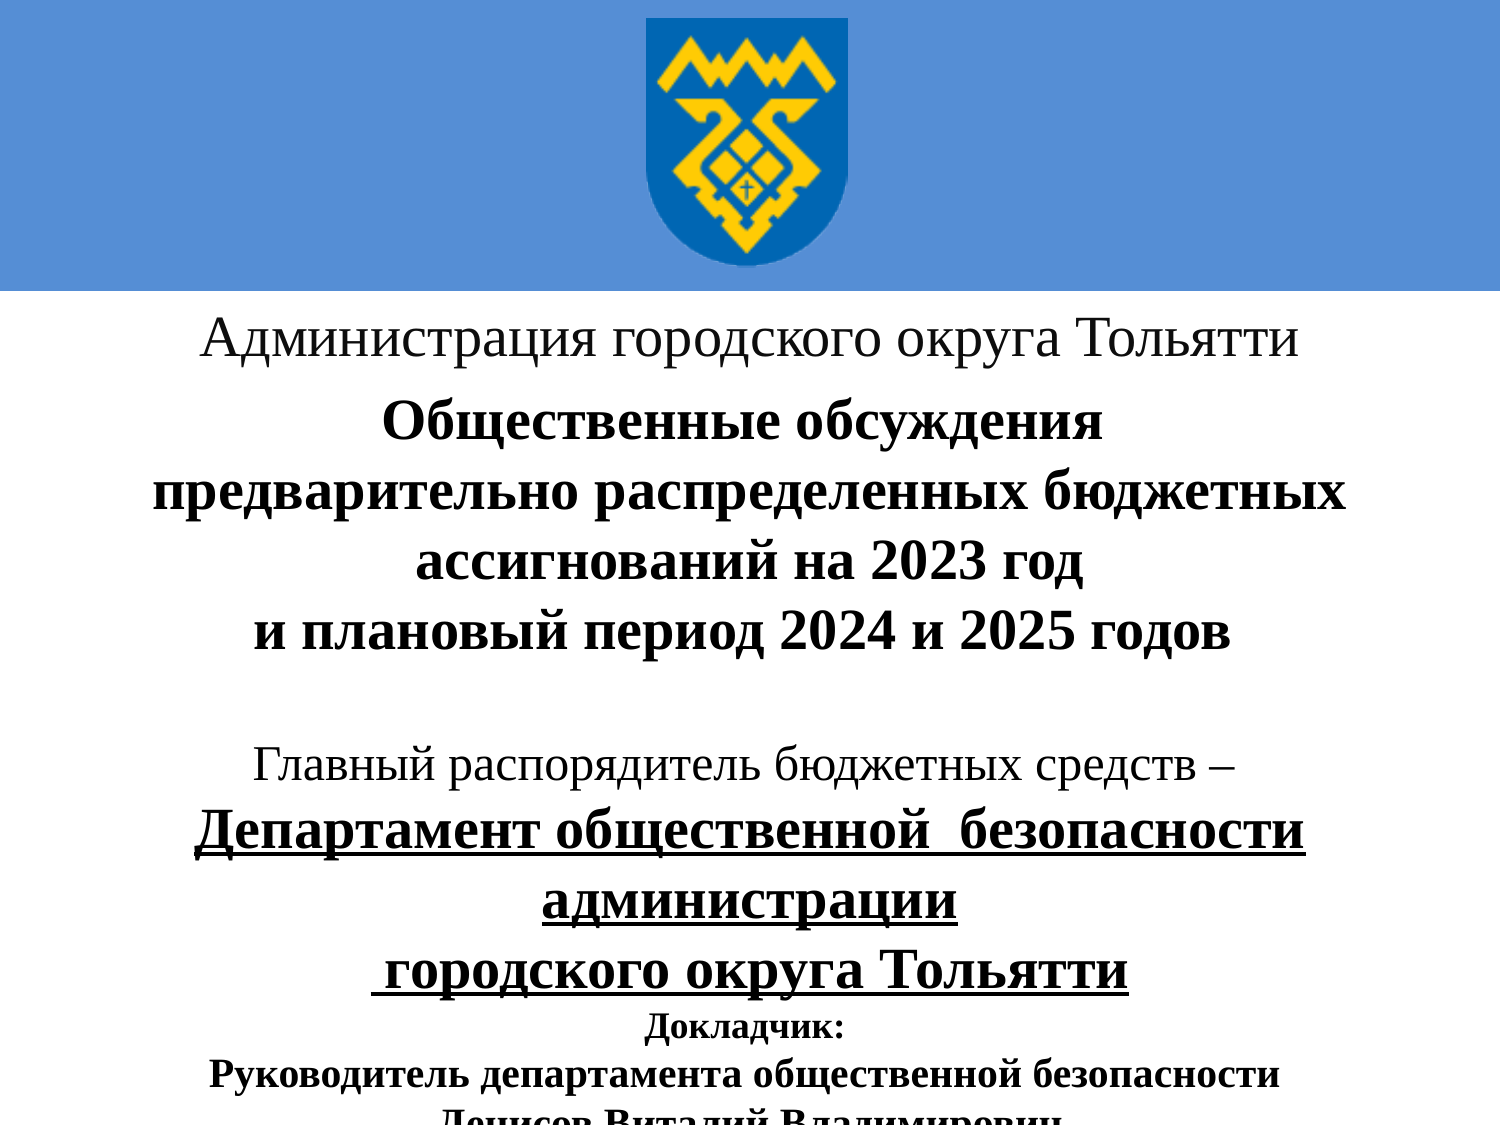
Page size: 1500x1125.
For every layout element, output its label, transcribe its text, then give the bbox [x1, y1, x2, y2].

picture [646, 18, 849, 268]
text_box Общественные обсуждения предварительно распределенных бюджетных ассигнований на 2023 год и плановый период 2024 и 2025 годов Главный распорядитель бюджетных средств – Департамент общественной безопасности администрации городского округа Тольятти Докладчик: Руководитель департамента общественной безопасности Денисов Виталий Владимирович [0, 373, 1500, 1125]
text_box Администрация городского округа Тольятти [171, 290, 1329, 376]
text_box [0, 0, 1500, 293]
